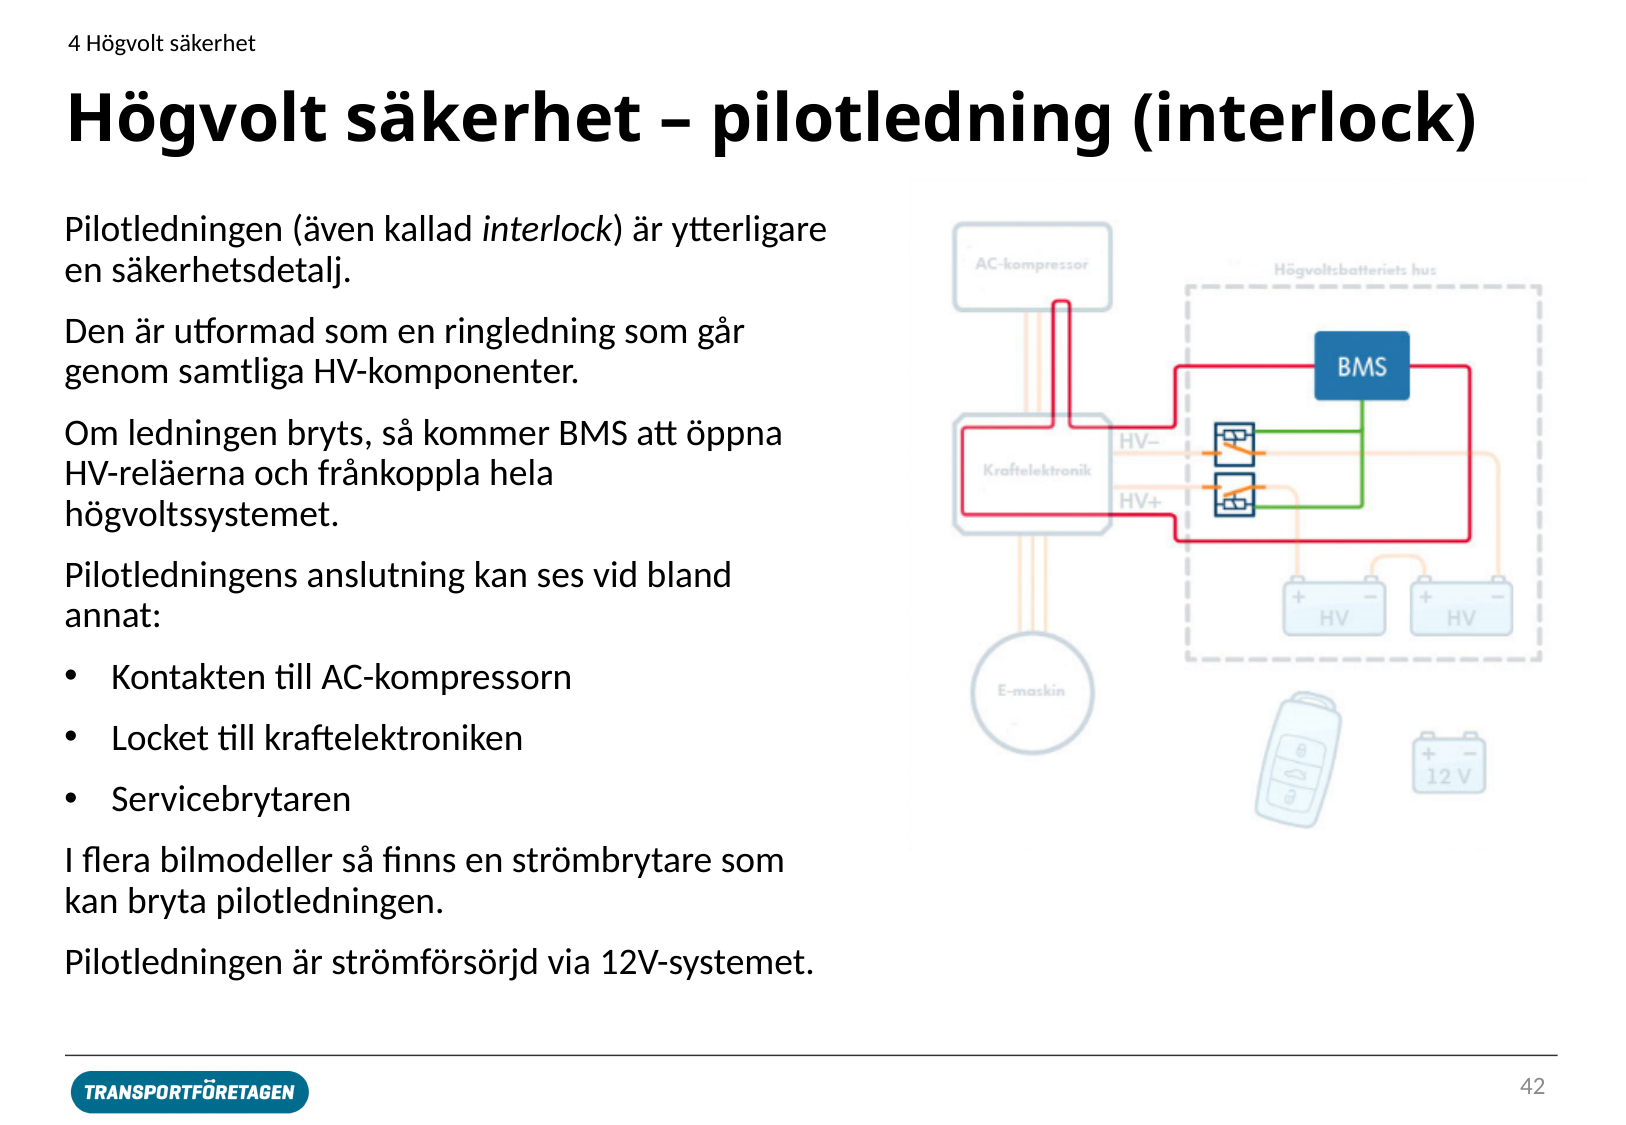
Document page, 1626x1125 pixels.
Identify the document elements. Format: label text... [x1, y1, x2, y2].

list 4 Högvolt säkerhet [68, 23, 917, 65]
title Högvolt säkerhet – pilotledning (interlock) [65, 83, 1560, 197]
picture [908, 178, 1587, 851]
slide_number 42 [1458, 1054, 1561, 1115]
picture [64, 1069, 315, 1116]
list Pilotledningen (även kallad interlock) är ytterligare en säkerhetsdetalj. Den är utformad som en ringledning som går genom samtliga HV-komponenter. Om ledningen bryts, så kommer BMS att öppna HV-reläerna och frånkoppla hela högvoltssystemet. Pilotledningens anslutning kan ses vid bland annat: Kontakten till AC-kompressorn Locket till kraftelektroniken Servicebrytaren I flera bilmodeller så finns en strömbrytare som kan bryta pilotledningen. Pilotledningen är strömförsörjd via 12V-systemet. [64, 209, 834, 1042]
